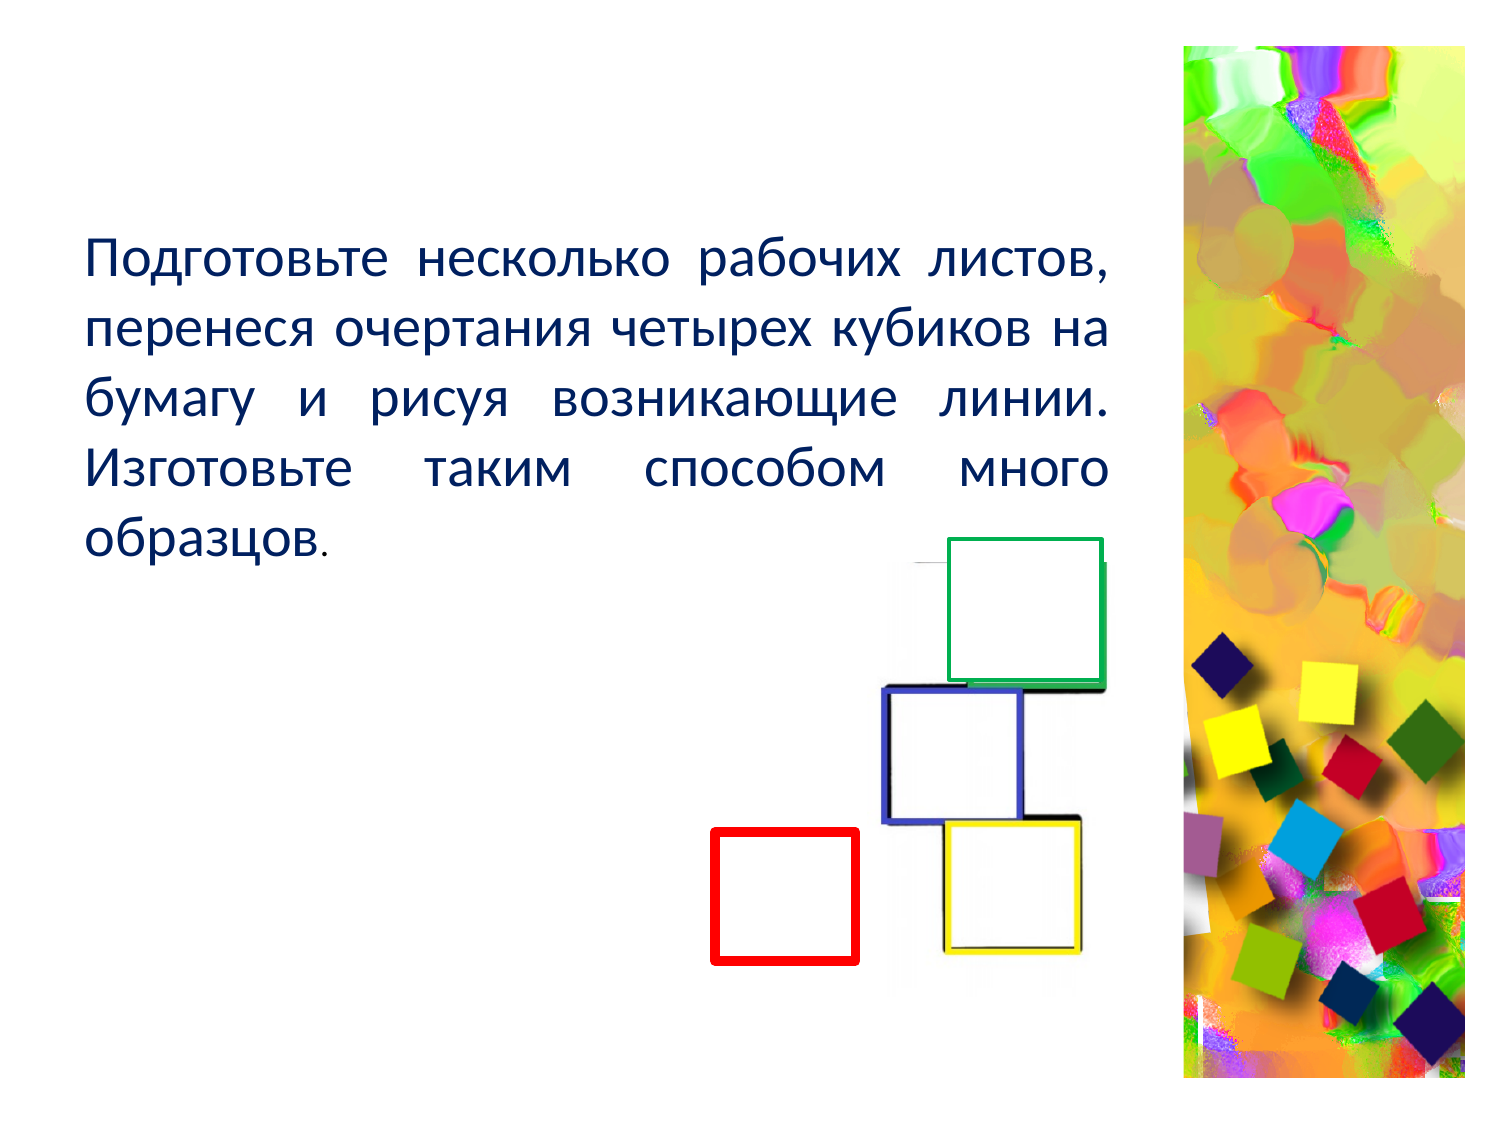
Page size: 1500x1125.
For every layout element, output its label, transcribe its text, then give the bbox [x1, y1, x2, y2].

picture [1183, 34, 1466, 1079]
text_box Подготовьте несколько рабочих листов, перенеся очертания четырех кубиков на бумагу и рисуя возникающие линии. Изготовьте таким способом много образцов. [70, 210, 1125, 576]
text_box [947, 537, 1104, 560]
text_box [713, 830, 858, 963]
picture [866, 562, 1161, 997]
